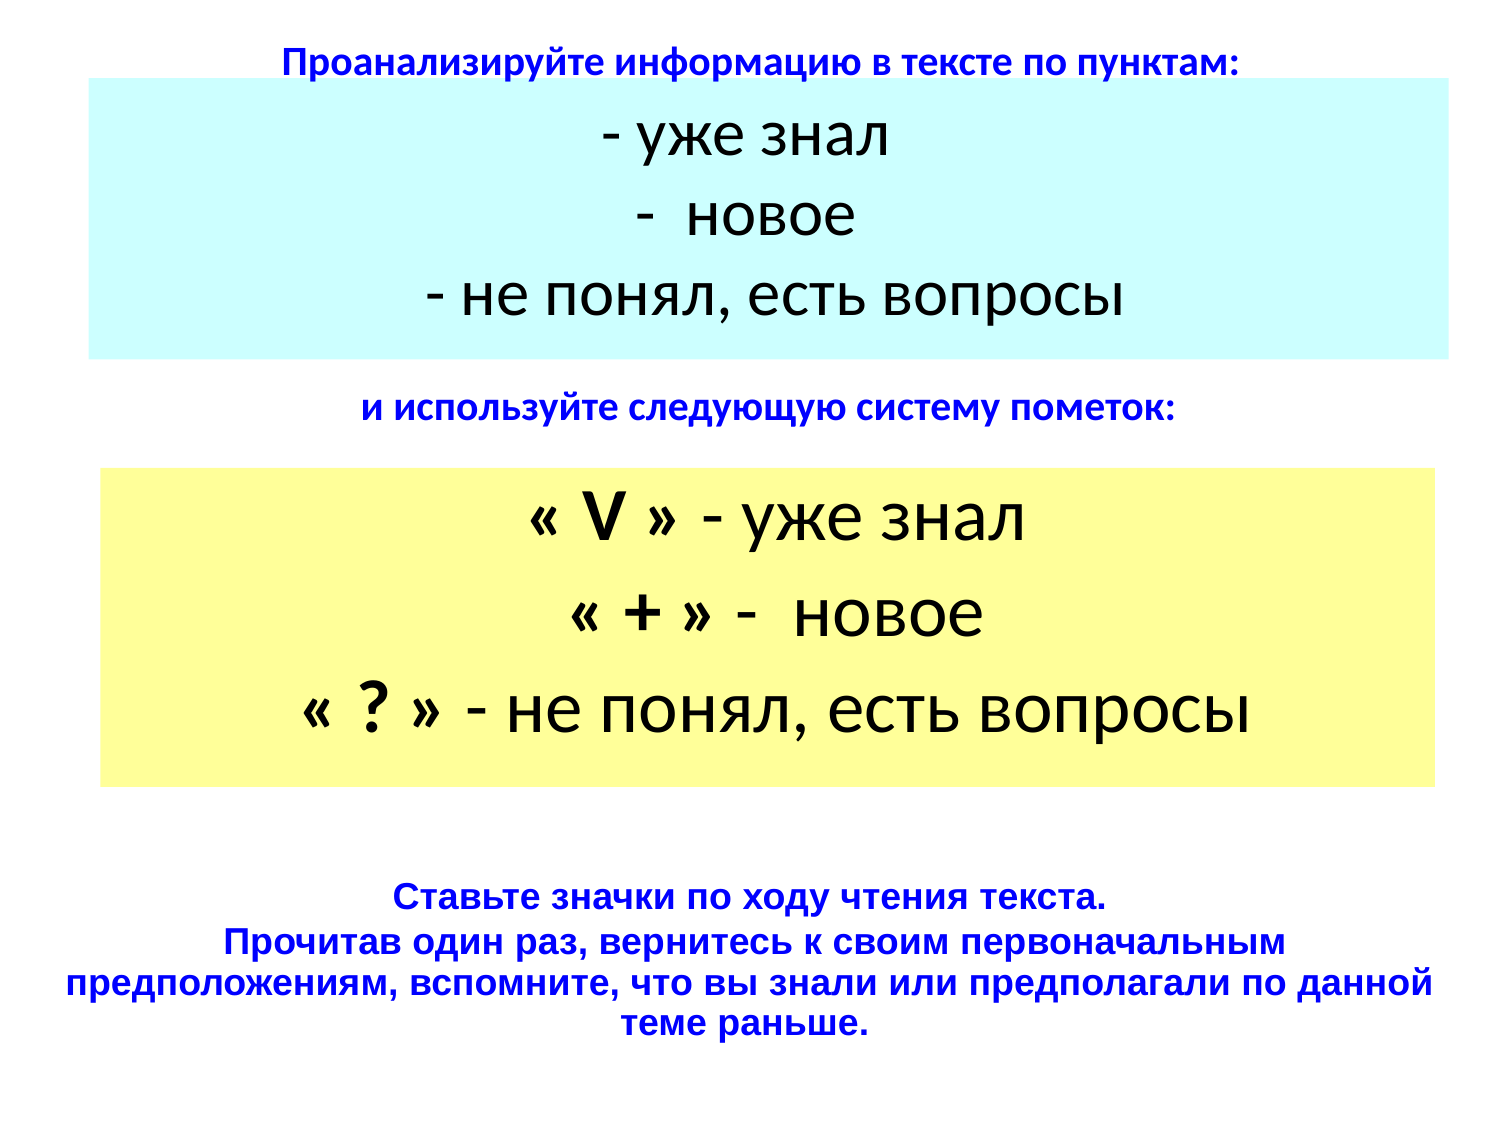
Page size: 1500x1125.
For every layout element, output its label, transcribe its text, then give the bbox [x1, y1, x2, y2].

title Проанализируйте информацию в тексте по пунктам: - уже знал - новое - не понял, есть вопросы и используйте следующую систему пометок: [88, 77, 1449, 360]
text_box Ставьте значки по ходу чтения текста. Прочитав один раз, вернитесь к своим первоначальным предположениям, вспомните, что вы знали или предполагали по данной теме раньше. [29, 869, 1471, 1052]
list « V » - уже знал « + » - новое « ? » - не понял, есть вопросы [100, 467, 1436, 788]
